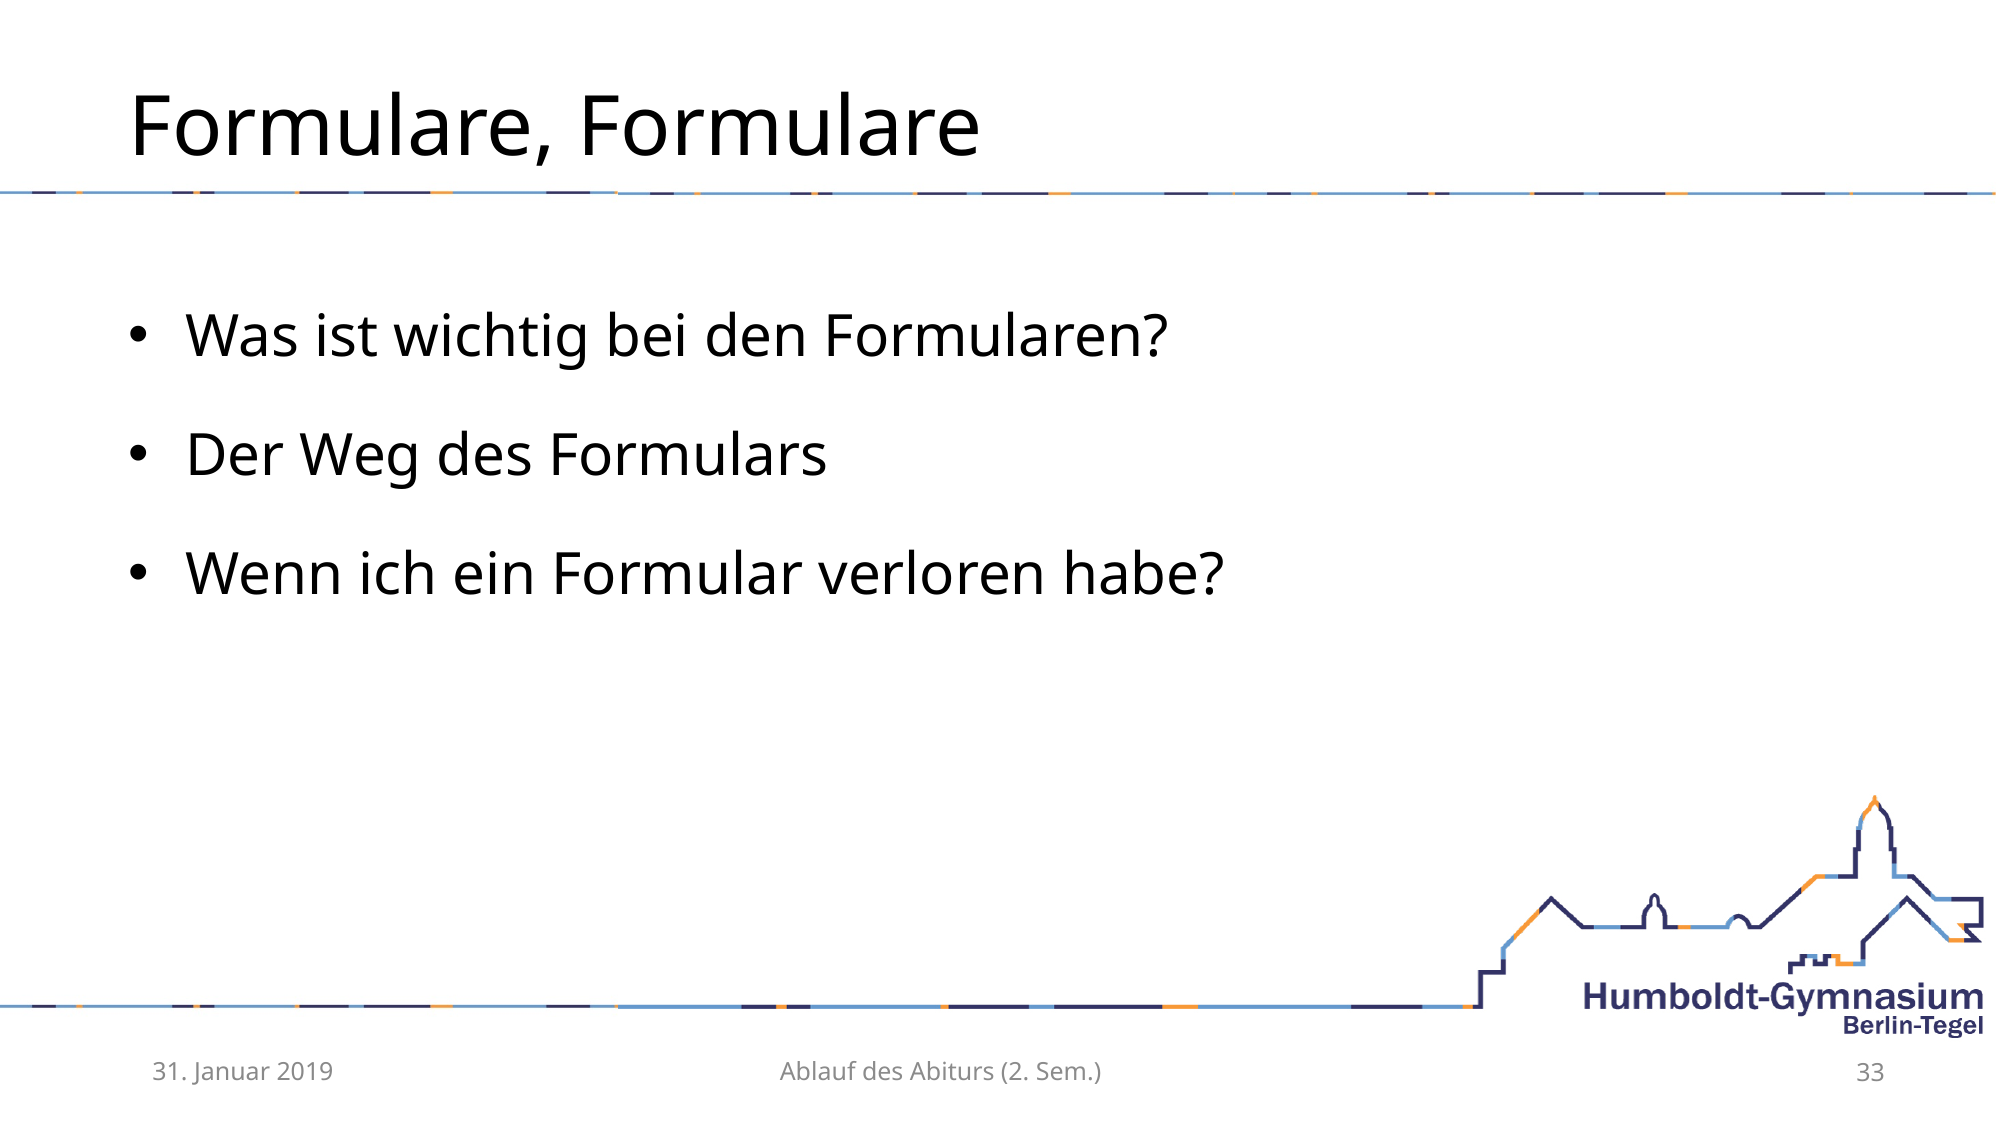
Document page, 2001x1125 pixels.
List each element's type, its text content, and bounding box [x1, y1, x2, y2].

title Formulare, Formulare [114, 59, 1863, 184]
picture [0, 179, 1996, 204]
picture [0, 787, 1998, 1048]
slide_number 33 [1433, 1042, 1900, 1103]
list Was ist wichtig bei den Formularen? Der Weg des Formulars Wenn ich ein Formular verloren habe? [114, 290, 1272, 905]
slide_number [137, 1042, 469, 1103]
footer Ablauf des Abiturs (2. Sem.) [480, 1042, 1402, 1103]
